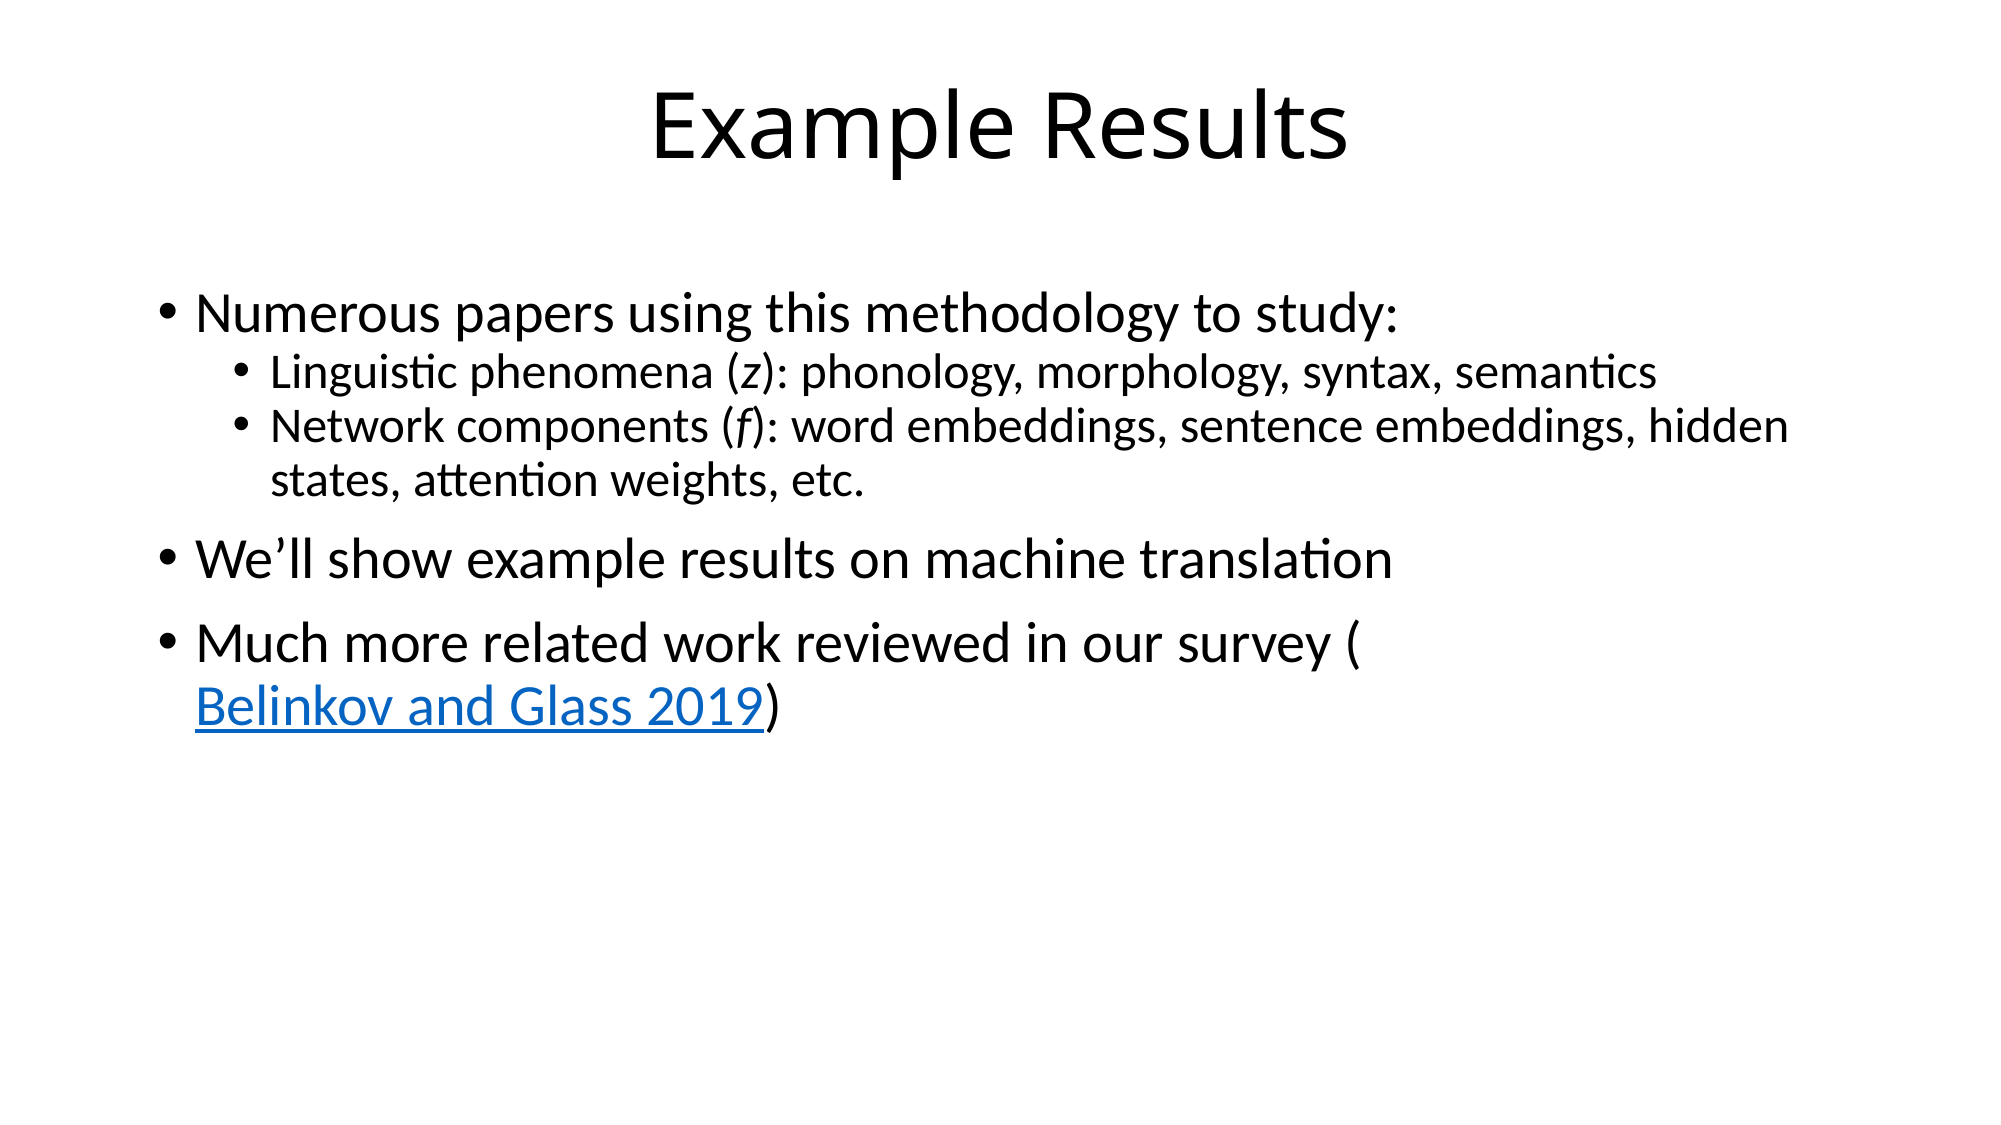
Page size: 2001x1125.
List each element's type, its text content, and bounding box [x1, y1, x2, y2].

list Numerous papers using this methodology to study: Linguistic phenomena (z): phonology, morphology, syntax, semantics Network components (f): word embeddings, sentence embeddings, hidden states, attention weights, etc. We’ll show example results on machine translation Much more related work reviewed in our survey (Belinkov and Glass 2019) [137, 262, 1863, 977]
title Example Results [137, 59, 1863, 262]
